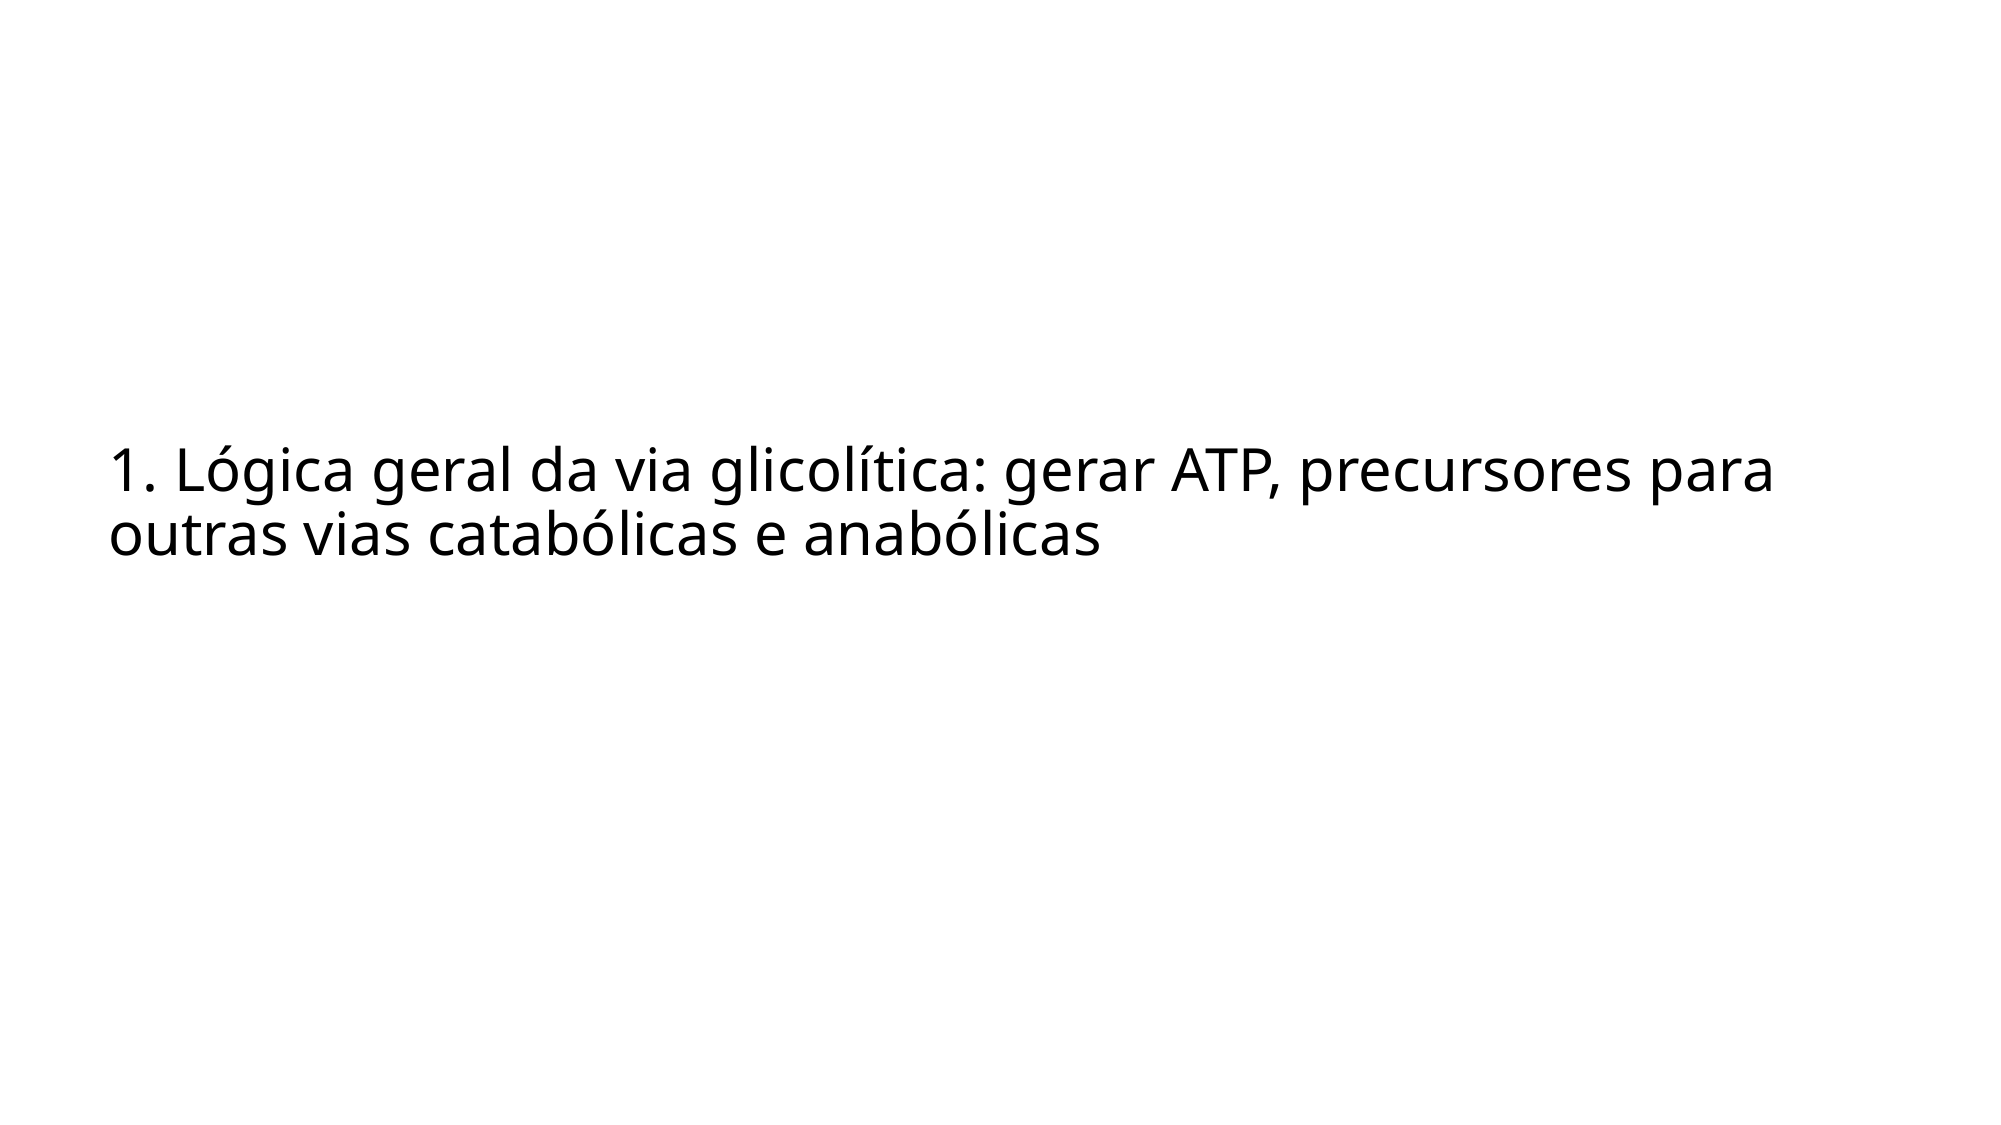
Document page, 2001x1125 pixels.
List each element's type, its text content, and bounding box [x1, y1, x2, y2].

title 1. Lógica geral da via glicolítica: gerar ATP, precursores para outras vias catabólicas e anabólicas [93, 431, 1861, 649]
